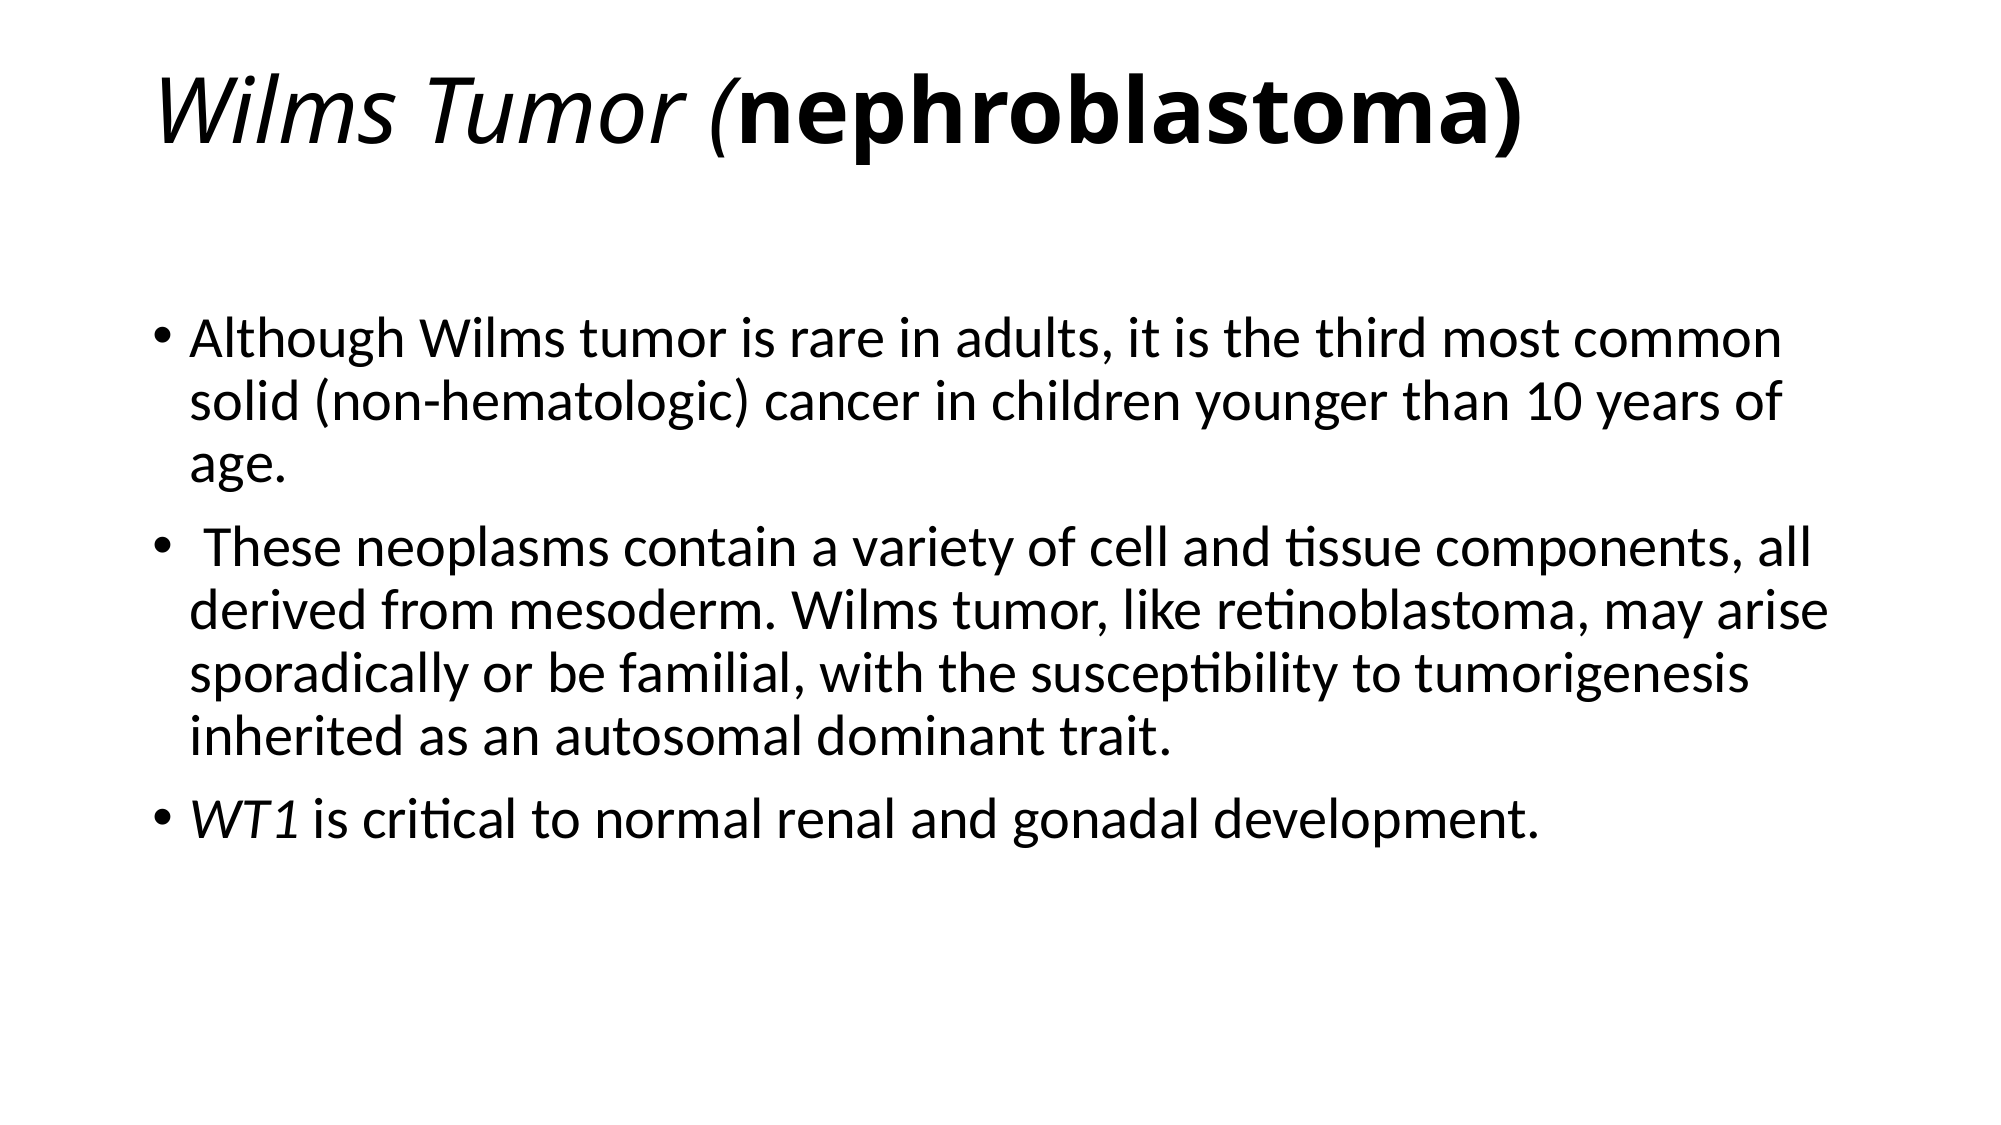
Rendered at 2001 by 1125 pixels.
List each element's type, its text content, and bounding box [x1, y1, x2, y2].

title Wilms Tumor (nephroblastoma) [137, 59, 1863, 278]
list Although Wilms tumor is rare in adults, it is the third most common solid (non-hematologic) cancer in children younger than 10 years of age. These neoplasms contain a variety of cell and tissue components, all derived from mesoderm. Wilms tumor, like retinoblastoma, may arise sporadically or be familial, with the susceptibility to tumorigenesis inherited as an autosomal dominant trait. WT1 is critical to normal renal and gonadal development. [137, 299, 1863, 1014]
